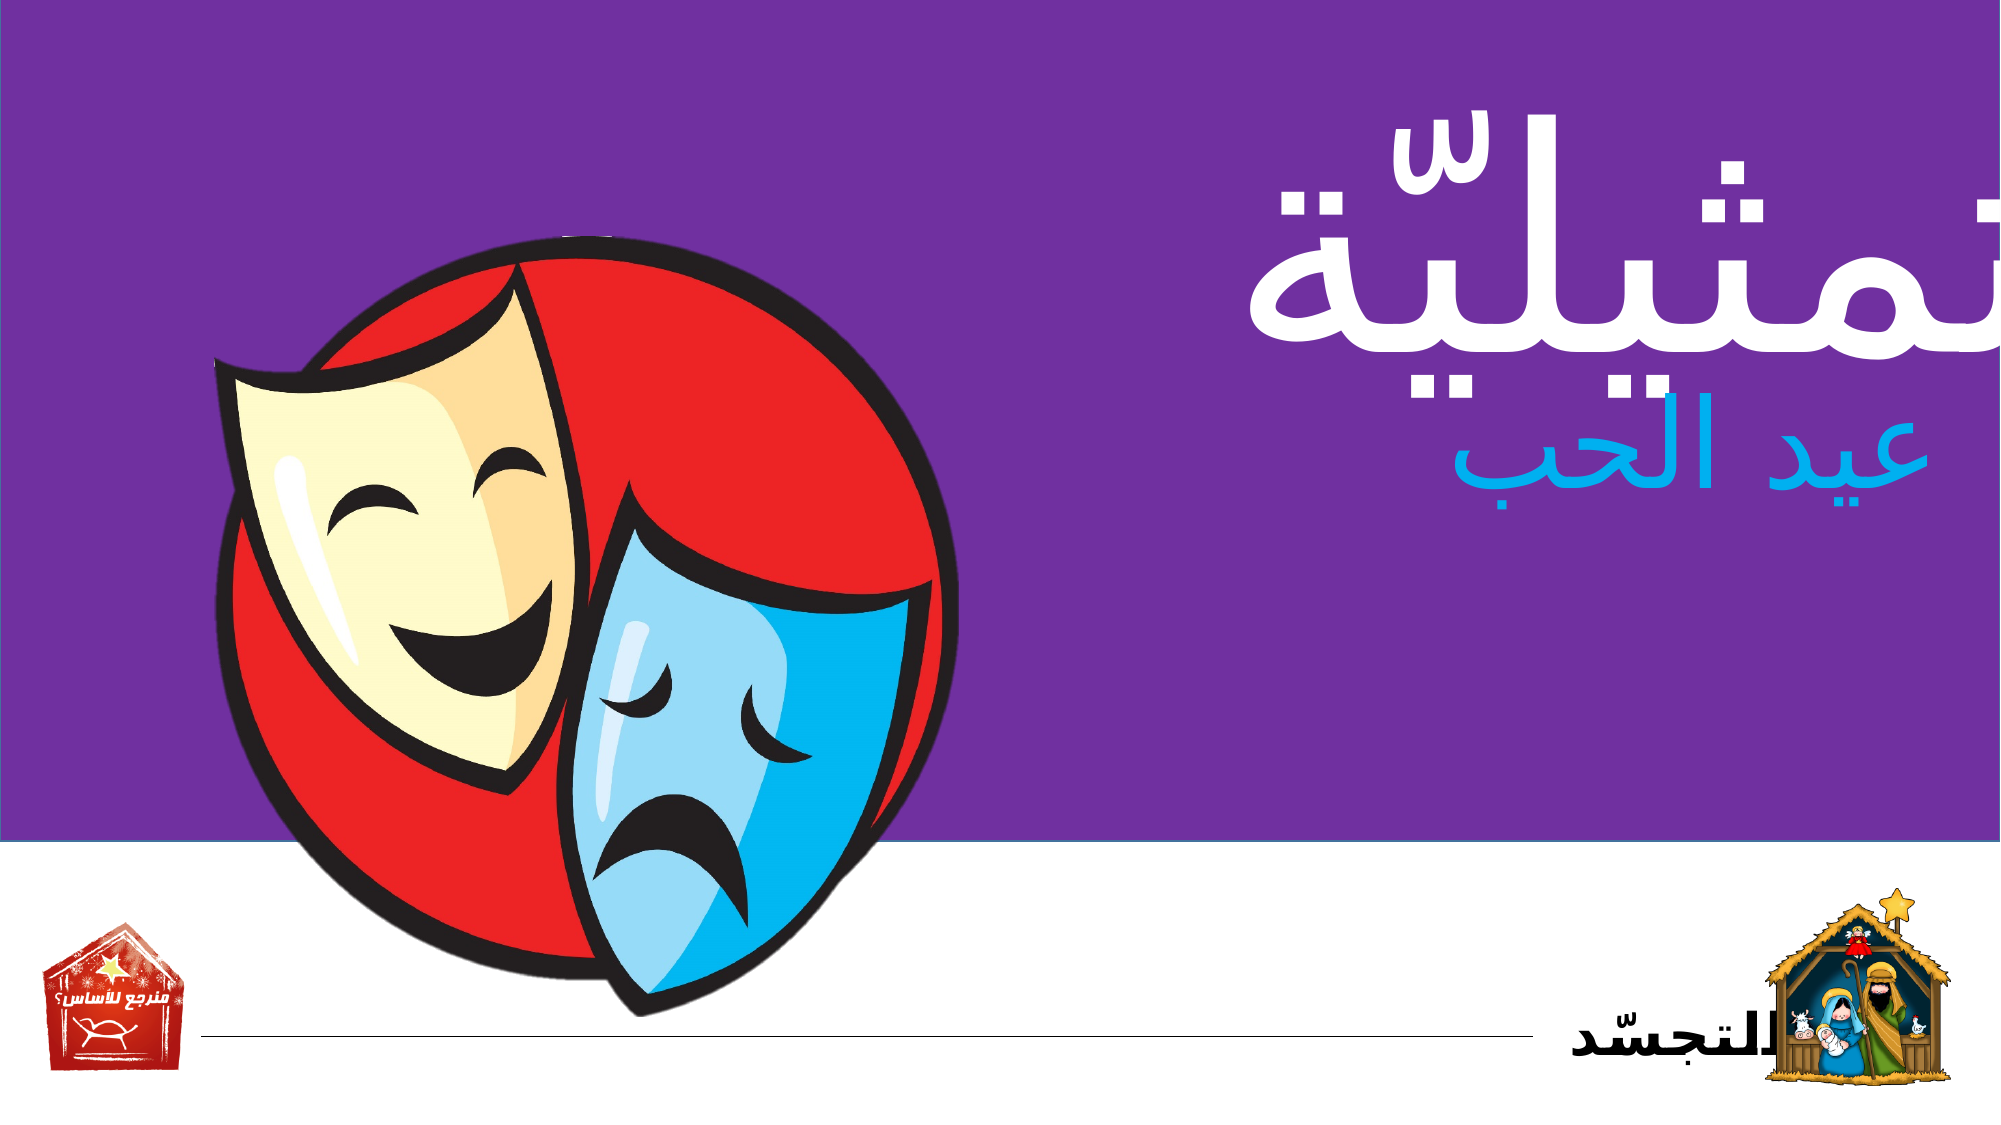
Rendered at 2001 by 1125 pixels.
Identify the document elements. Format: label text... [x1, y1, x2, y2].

picture [42, 922, 185, 1071]
text_box [0, 0, 2000, 842]
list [214, 236, 959, 1017]
picture [1765, 888, 1951, 1086]
text_box التجسّد [1554, 989, 1765, 1075]
text_box عيد الحب [1141, 356, 1956, 522]
text_box تمثيليّة [1213, 32, 2000, 423]
